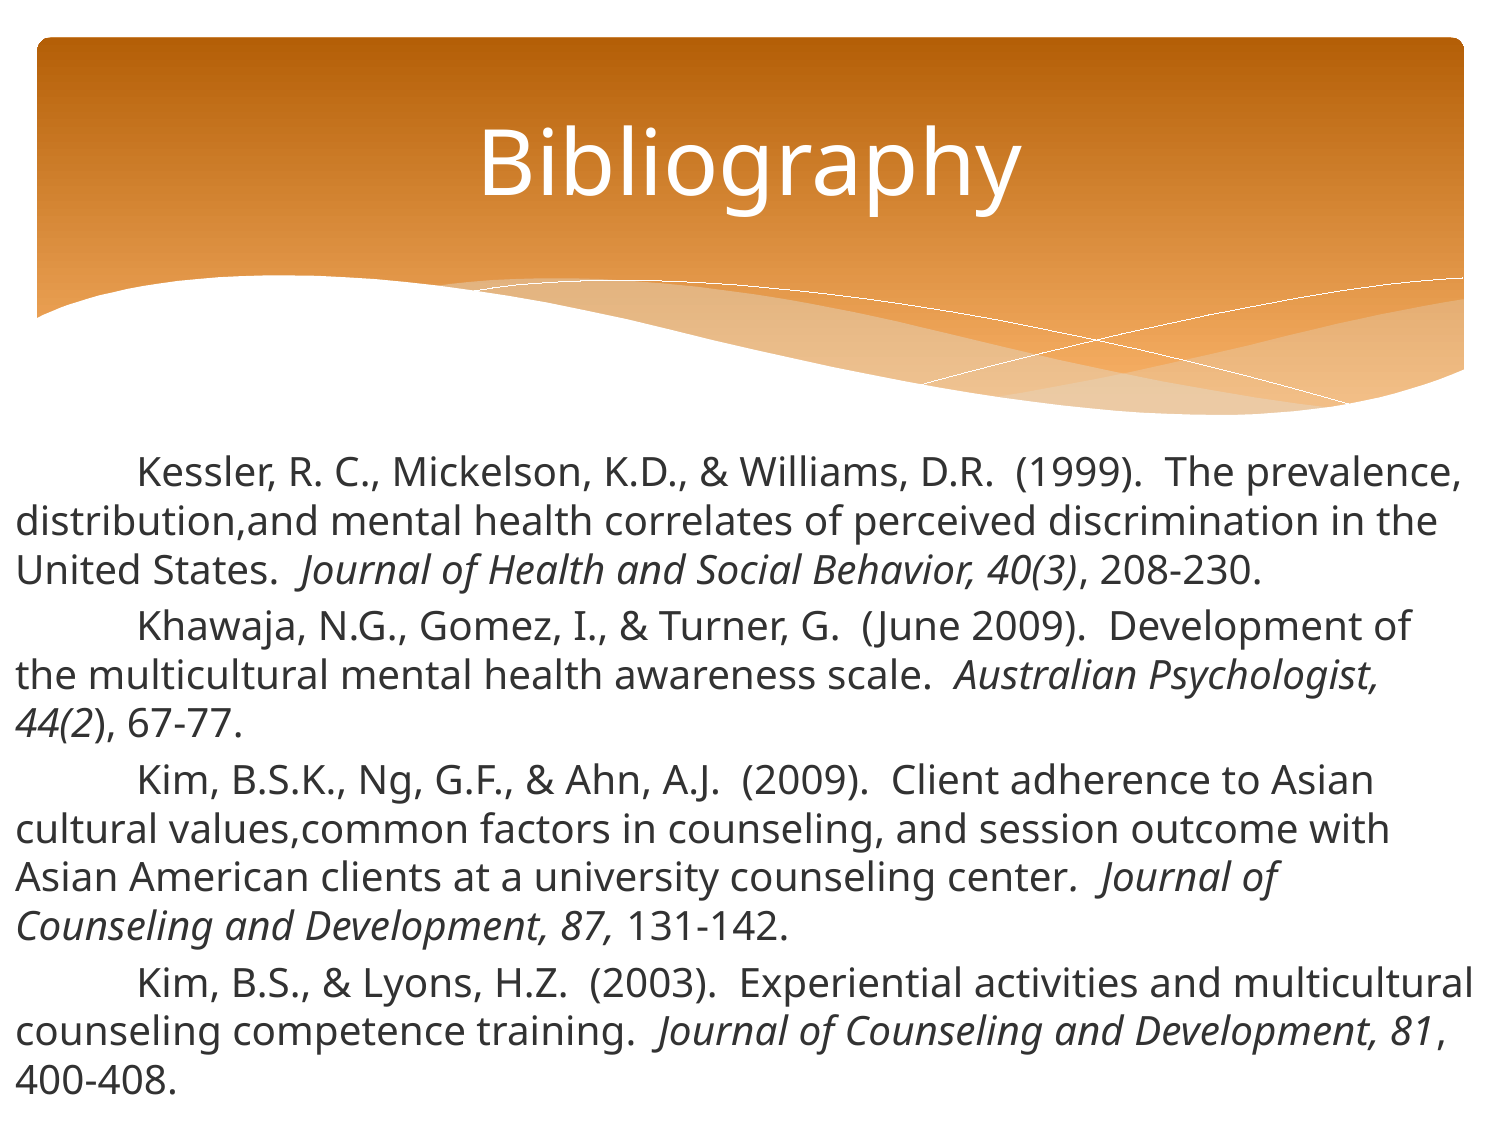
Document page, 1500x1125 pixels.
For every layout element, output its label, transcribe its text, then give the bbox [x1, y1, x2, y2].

list Kessler, R. C., Mickelson, K.D., & Williams, D.R. (1999). The prevalence, distribution,and mental health correlates of perceived discrimination in the United States. Journal of Health and Social Behavior, 40(3), 208-230. Khawaja, N.G., Gomez, I., & Turner, G. (June 2009). Development of the multicultural mental health awareness scale. Australian Psychologist, 44(2), 67-77. Kim, B.S.K., Ng, G.F., & Ahn, A.J. (2009). Client adherence to Asian cultural values,common factors in counseling, and session outcome with Asian American clients at a university counseling center. Journal of Counseling and Development, 87, 131-142. Kim, B.S., & Lyons, H.Z. (2003). Experiential activities and multicultural counseling competence training. Journal of Counseling and Development, 81, 400-408. [0, 438, 1500, 1125]
title Bibliography [75, 55, 1425, 261]
